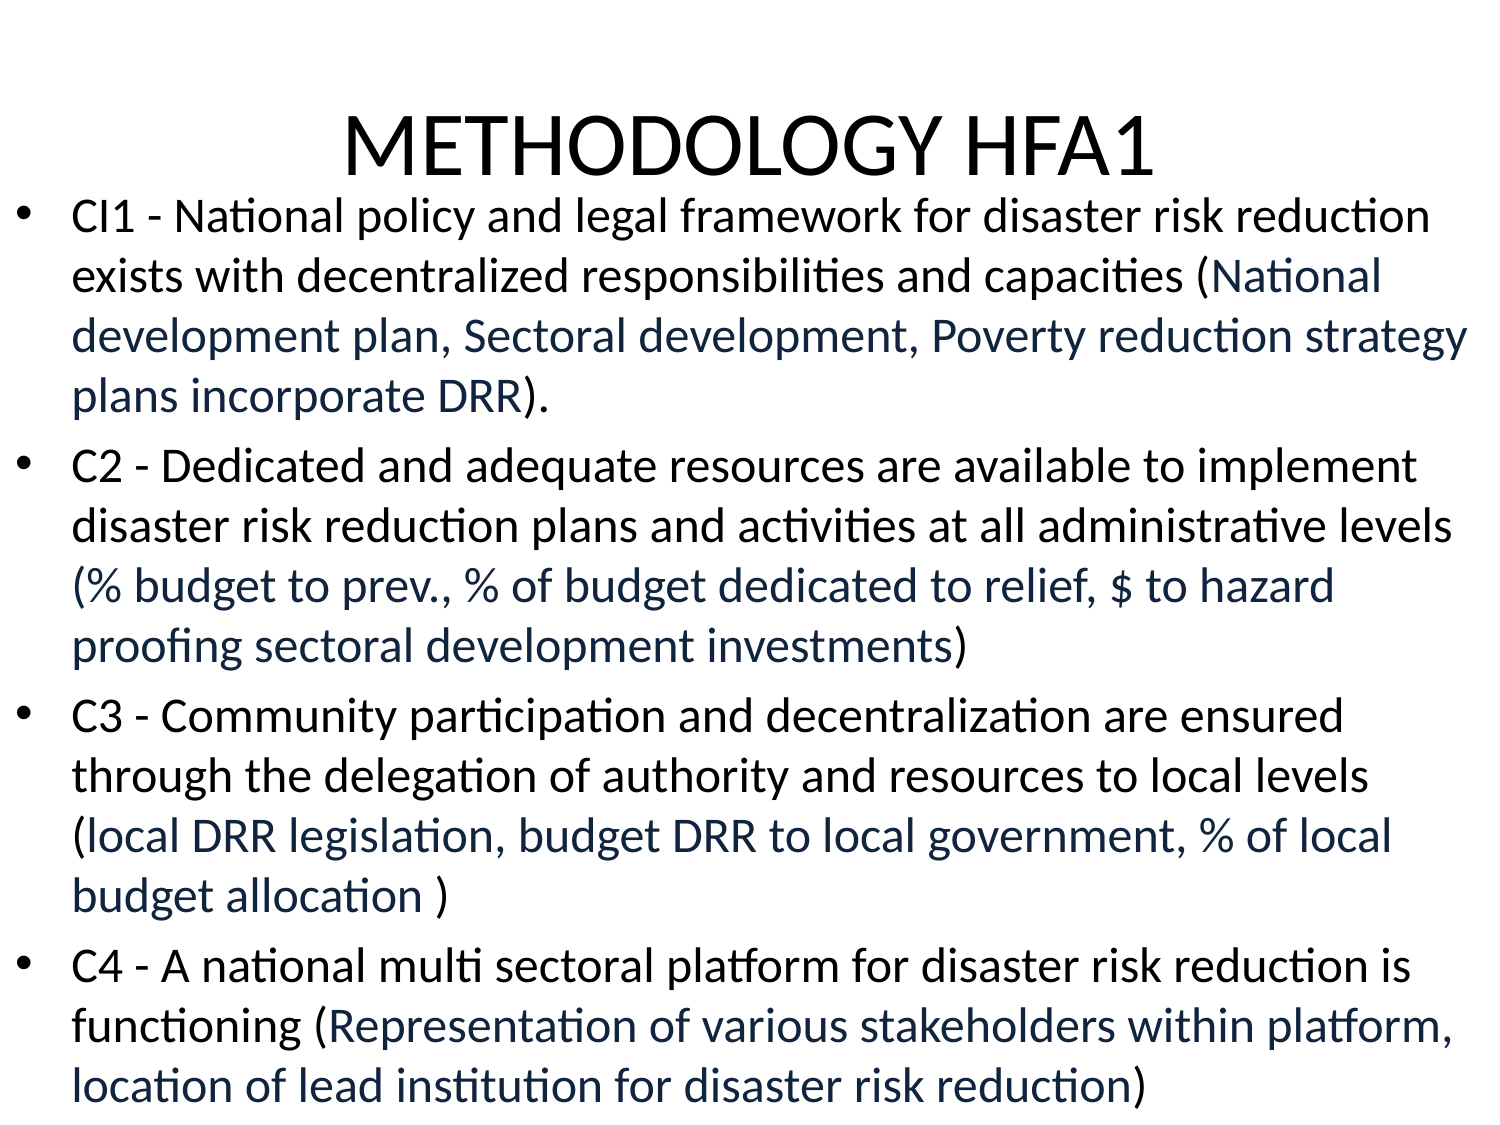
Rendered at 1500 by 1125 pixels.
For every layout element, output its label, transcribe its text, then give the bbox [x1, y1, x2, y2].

list CI1 - National policy and legal framework for disaster risk reduction exists with decentralized responsibilities and capacities (National development plan, Sectoral development, Poverty reduction strategy plans incorporate DRR). C2 - Dedicated and adequate resources are available to implement disaster risk reduction plans and activities at all administrative levels (% budget to prev., % of budget dedicated to relief, $ to hazard proofing sectoral development investments) C3 - Community participation and decentralization are ensured through the delegation of authority and resources to local levels (local DRR legislation, budget DRR to local government, % of local budget allocation ) C4 - A national multi sectoral platform for disaster risk reduction is functioning (Representation of various stakeholders within platform, location of lead institution for disaster risk reduction) [0, 174, 1500, 1125]
title METHODOLOGY HFA1 [75, 45, 1425, 174]
